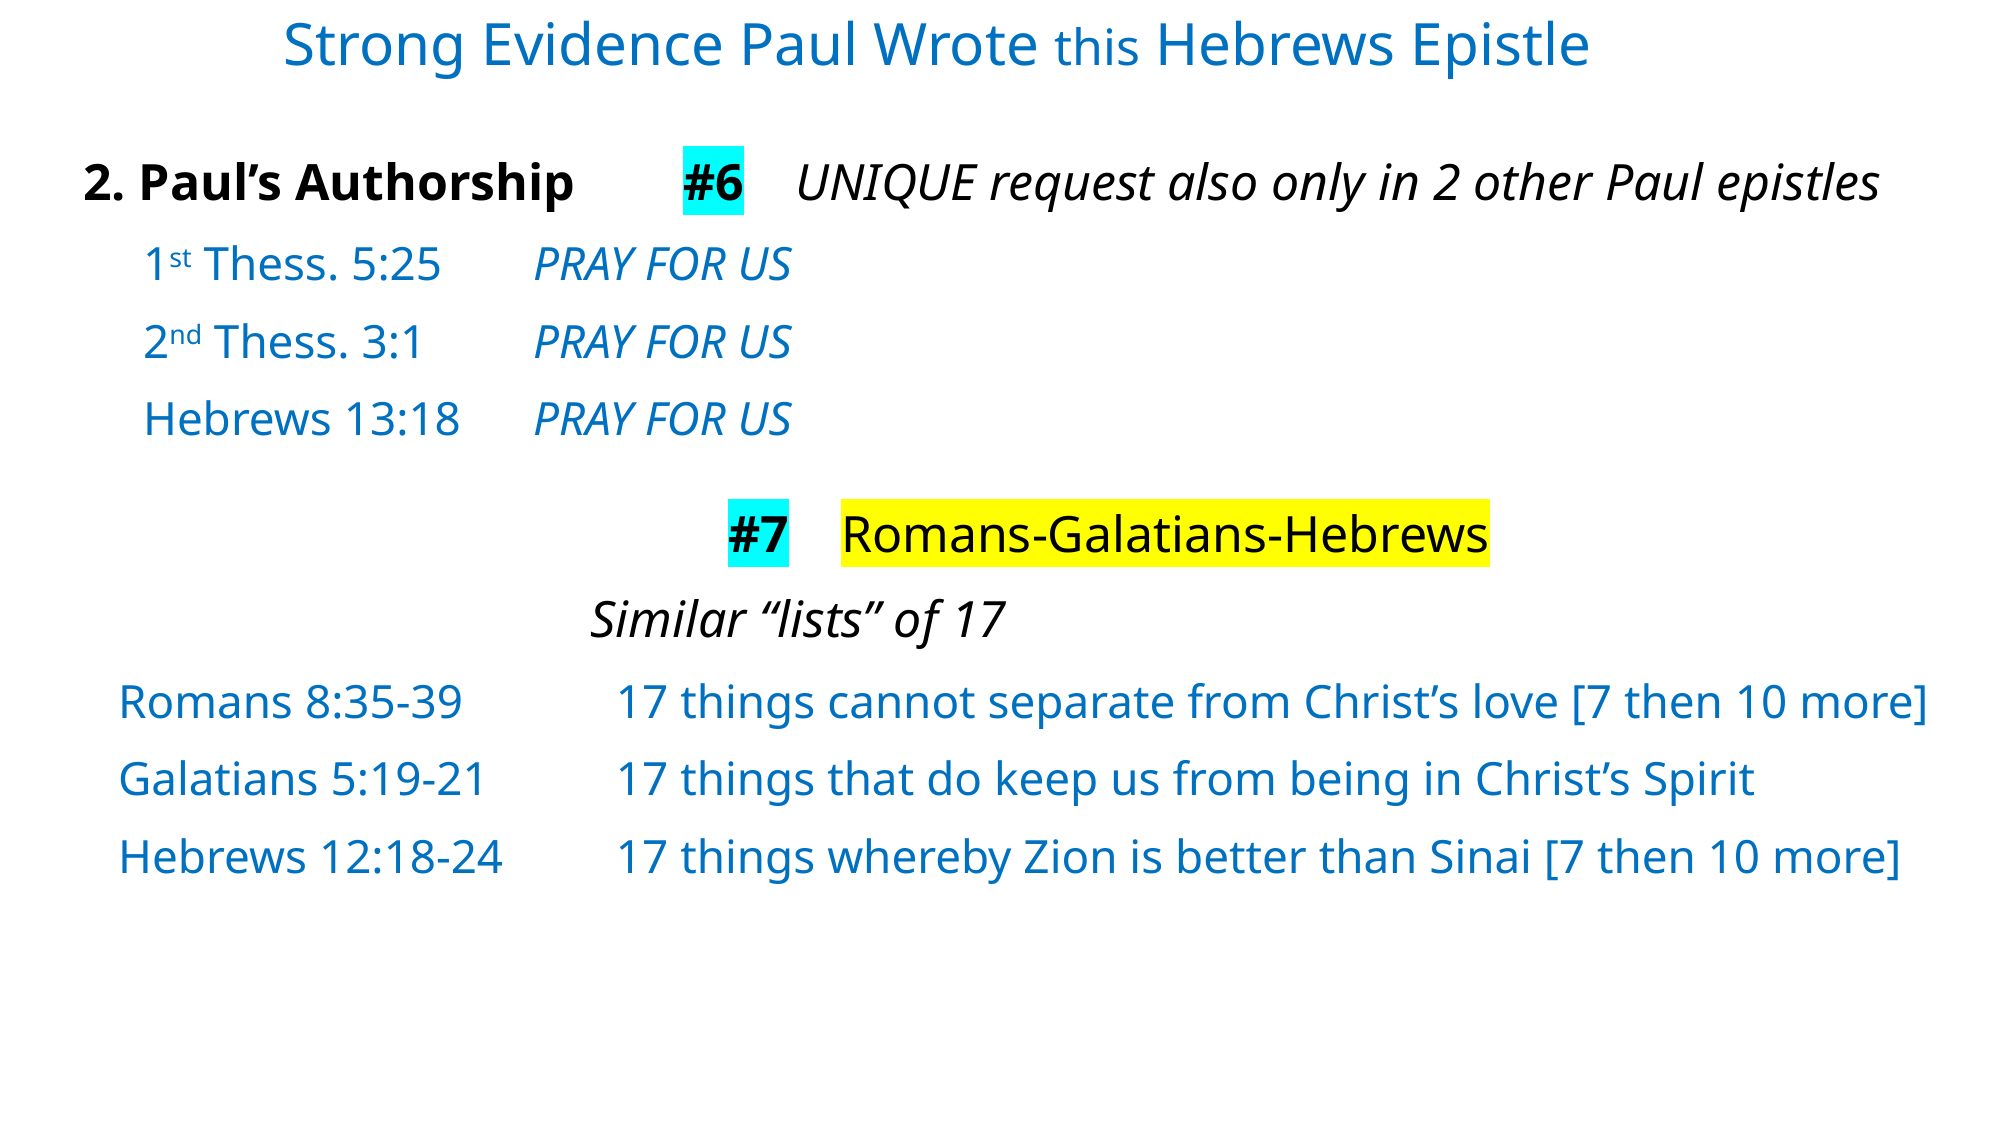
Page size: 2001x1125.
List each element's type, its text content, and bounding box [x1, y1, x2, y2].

text_box 2. Paul’s Authorship #6 UNIQUE request also only in 2 other Paul epistles 1st Thess. 5:25 PRAY FOR US 2nd Thess. 3:1 PRAY FOR US Hebrews 13:18 PRAY FOR US [68, 142, 1897, 453]
text_box Strong Evidence Paul Wrote this Hebrews Epistle [268, 0, 1622, 85]
text_box #7 Romans-Galatians-Hebrews Similar “lists” of 17 Romans 8:35-39 17 things cannot separate from Christ’s love [7 then 10 more] Galatians 5:19-21 17 things that do keep us from being in Christ’s Spirit Hebrews 12:18-24 17 things whereby Zion is better than Sinai [7 then 10 more] [55, 495, 1945, 890]
